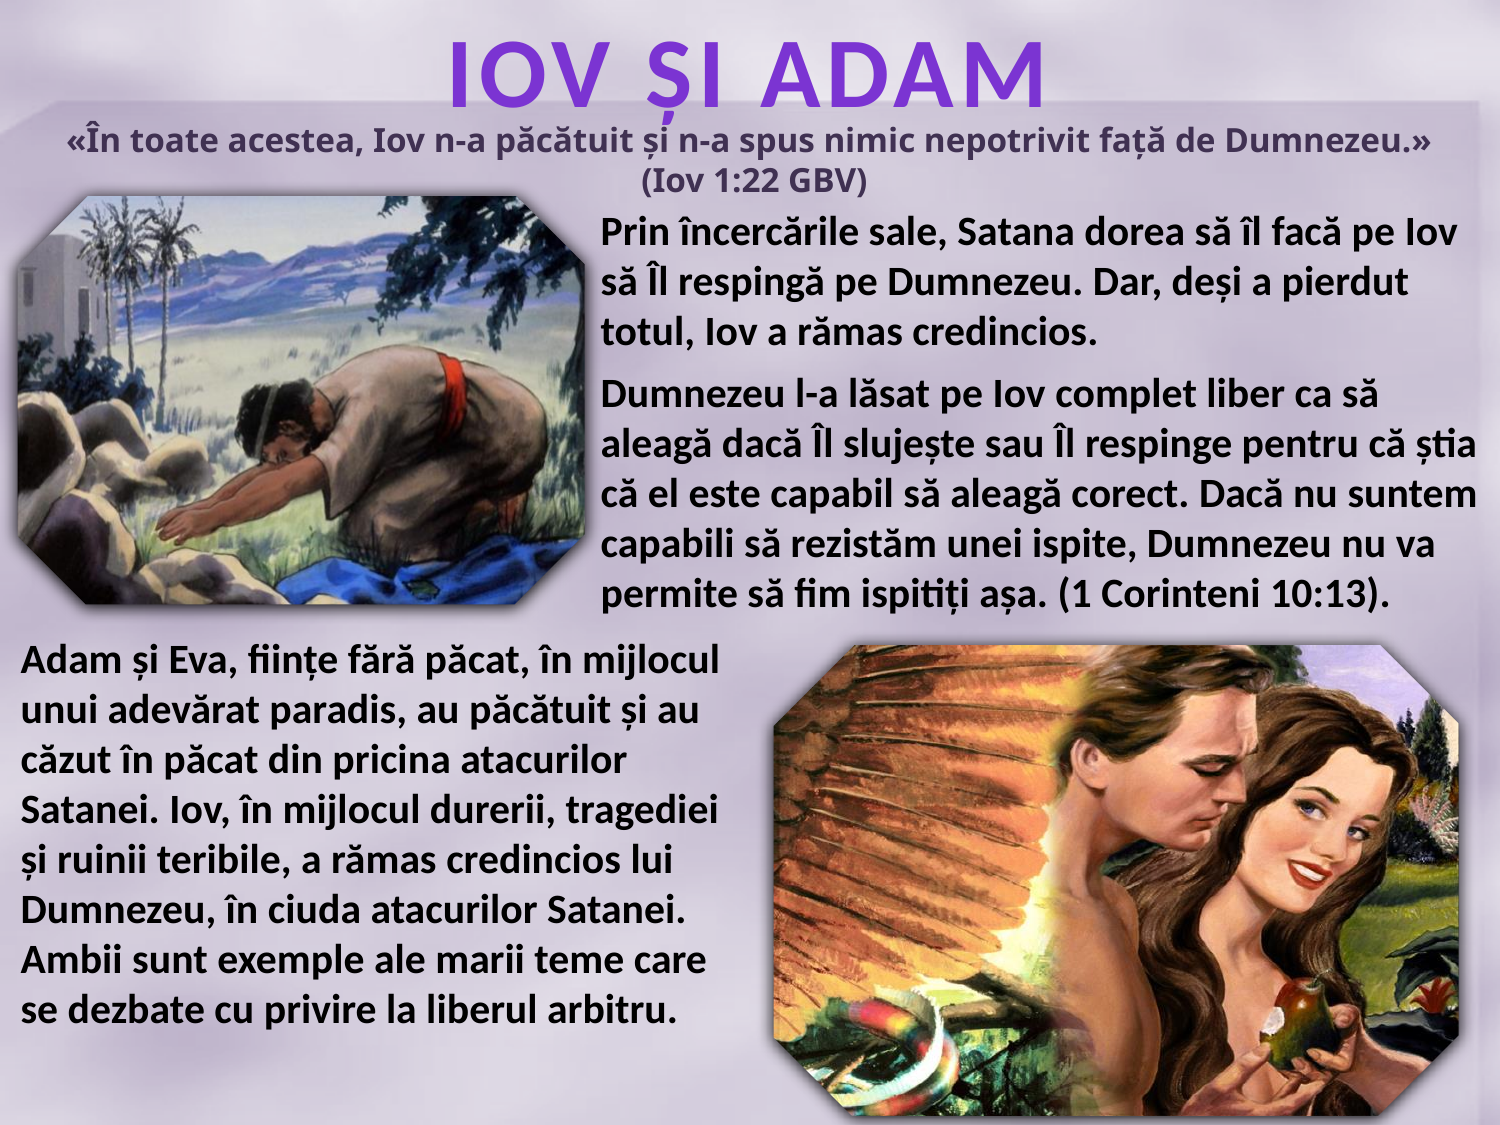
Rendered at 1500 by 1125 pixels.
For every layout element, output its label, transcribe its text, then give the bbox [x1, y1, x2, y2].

picture [17, 195, 585, 605]
picture [773, 644, 1459, 1117]
text_box «În toate acestea, Iov n-a păcătuit şi n-a spus nimic nepotrivit faţă de Dumnezeu.» (Iov 1:22 GBV) [0, 112, 1500, 207]
text_box Iov și adam [0, 0, 1500, 112]
text_box Adam și Eva, ființe fără păcat, în mijlocul unui adevărat paradis, au păcătuit și au căzut în păcat din pricina atacurilor Satanei. Iov, în mijlocul durerii, tragediei și ruinii teribile, a rămas credincios lui Dumnezeu, în ciuda atacurilor Satanei. Ambii sunt exemple ale marii teme care se dezbate cu privire la liberul arbitru. [5, 624, 748, 1040]
text_box Prin încercările sale, Satana dorea să îl facă pe Iov să Îl respingă pe Dumnezeu. Dar, deși a pierdut totul, Iov a rămas credincios. Dumnezeu l-a lăsat pe Iov complet liber ca să aleagă dacă Îl slujește sau Îl respinge pentru că știa că el este capabil să aleagă corect. Dacă nu suntem capabili să rezistăm unei ispite, Dumnezeu nu va permite să fim ispitiți așa. (1 Corinteni 10:13). [585, 196, 1500, 624]
